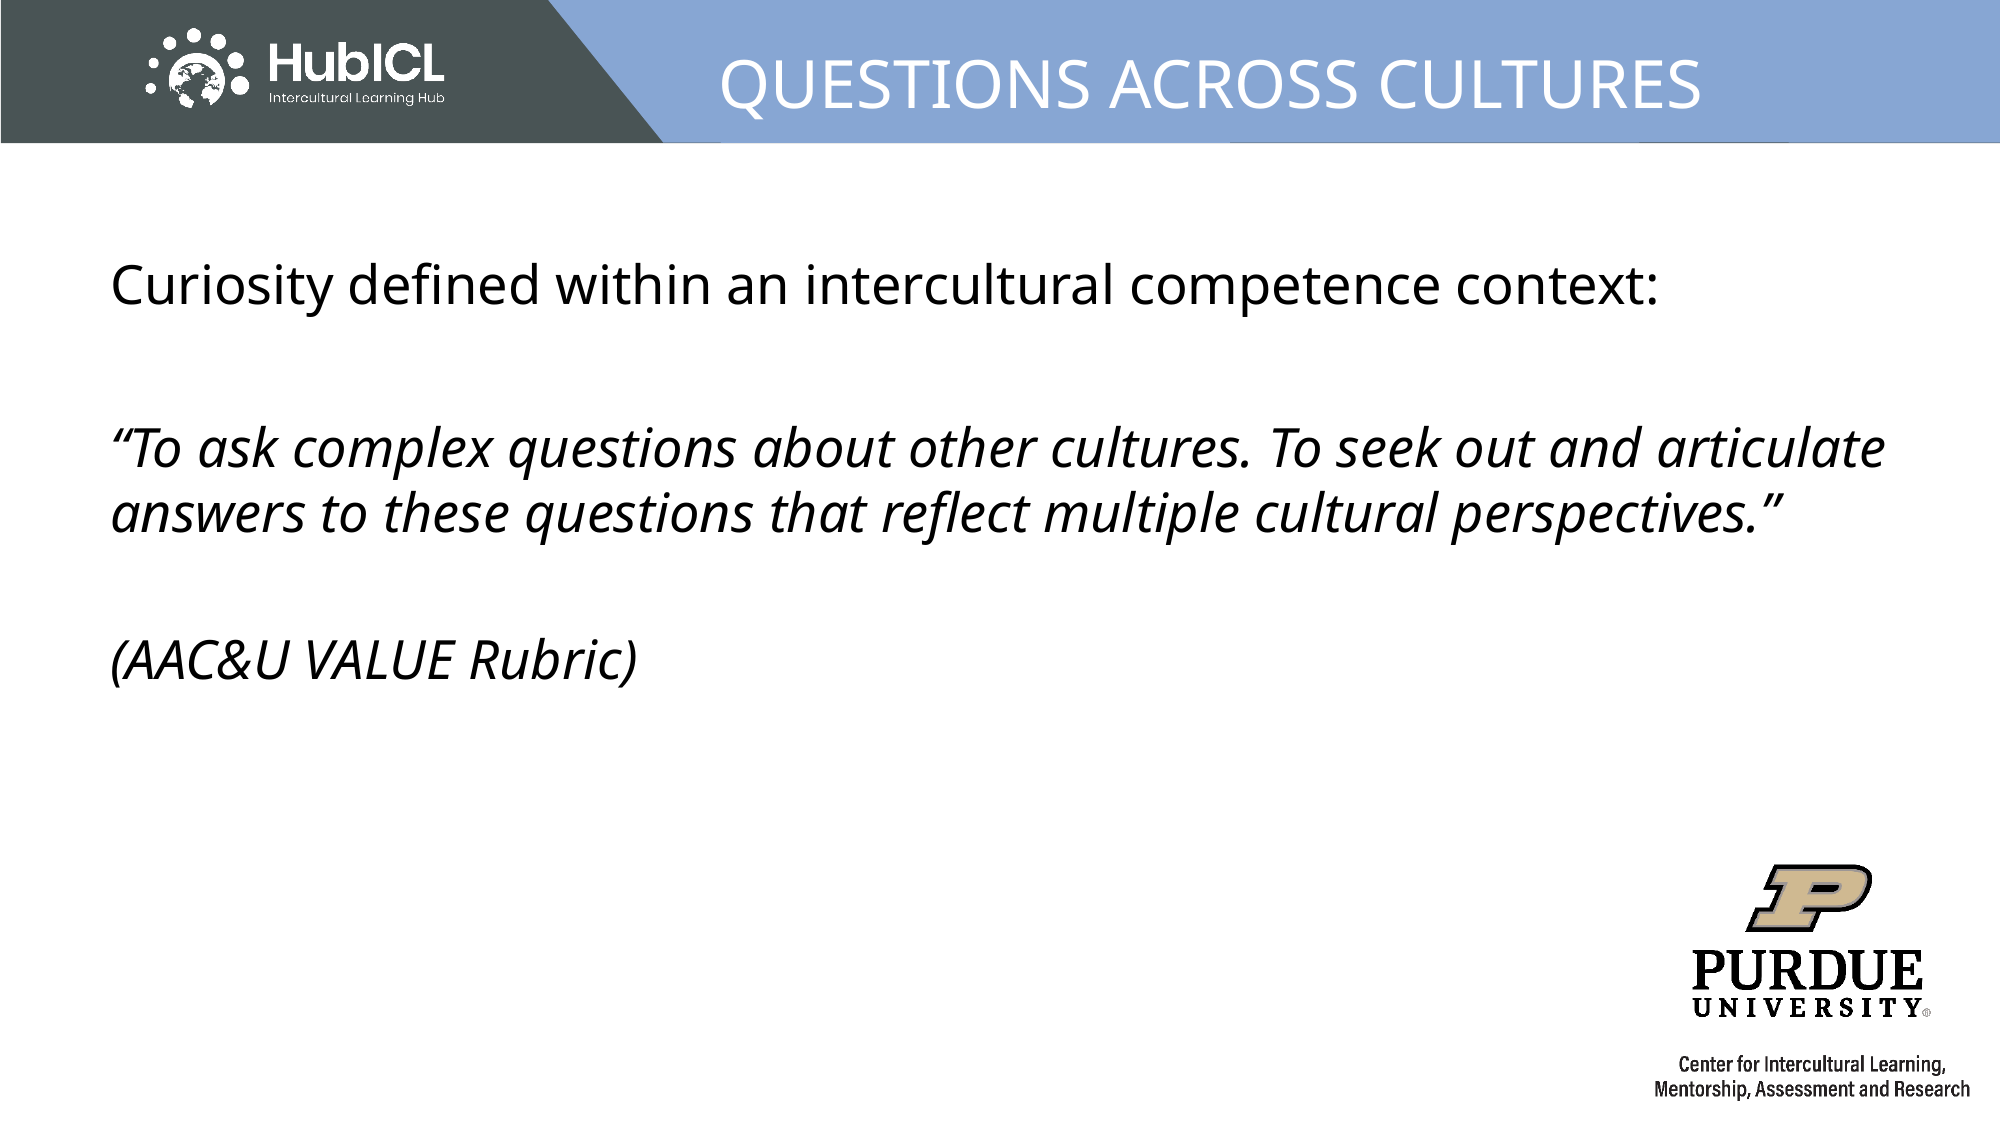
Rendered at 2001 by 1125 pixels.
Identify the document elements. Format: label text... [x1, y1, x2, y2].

picture [1645, 862, 1979, 1125]
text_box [0, 0, 2000, 144]
text_box Curiosity defined within an intercultural competence context: “To ask complex questions about other cultures. To seek out and articulate answers to these questions that reflect multiple cultural perspectives.” (AAC&U VALUE Rubric) [95, 243, 1956, 698]
